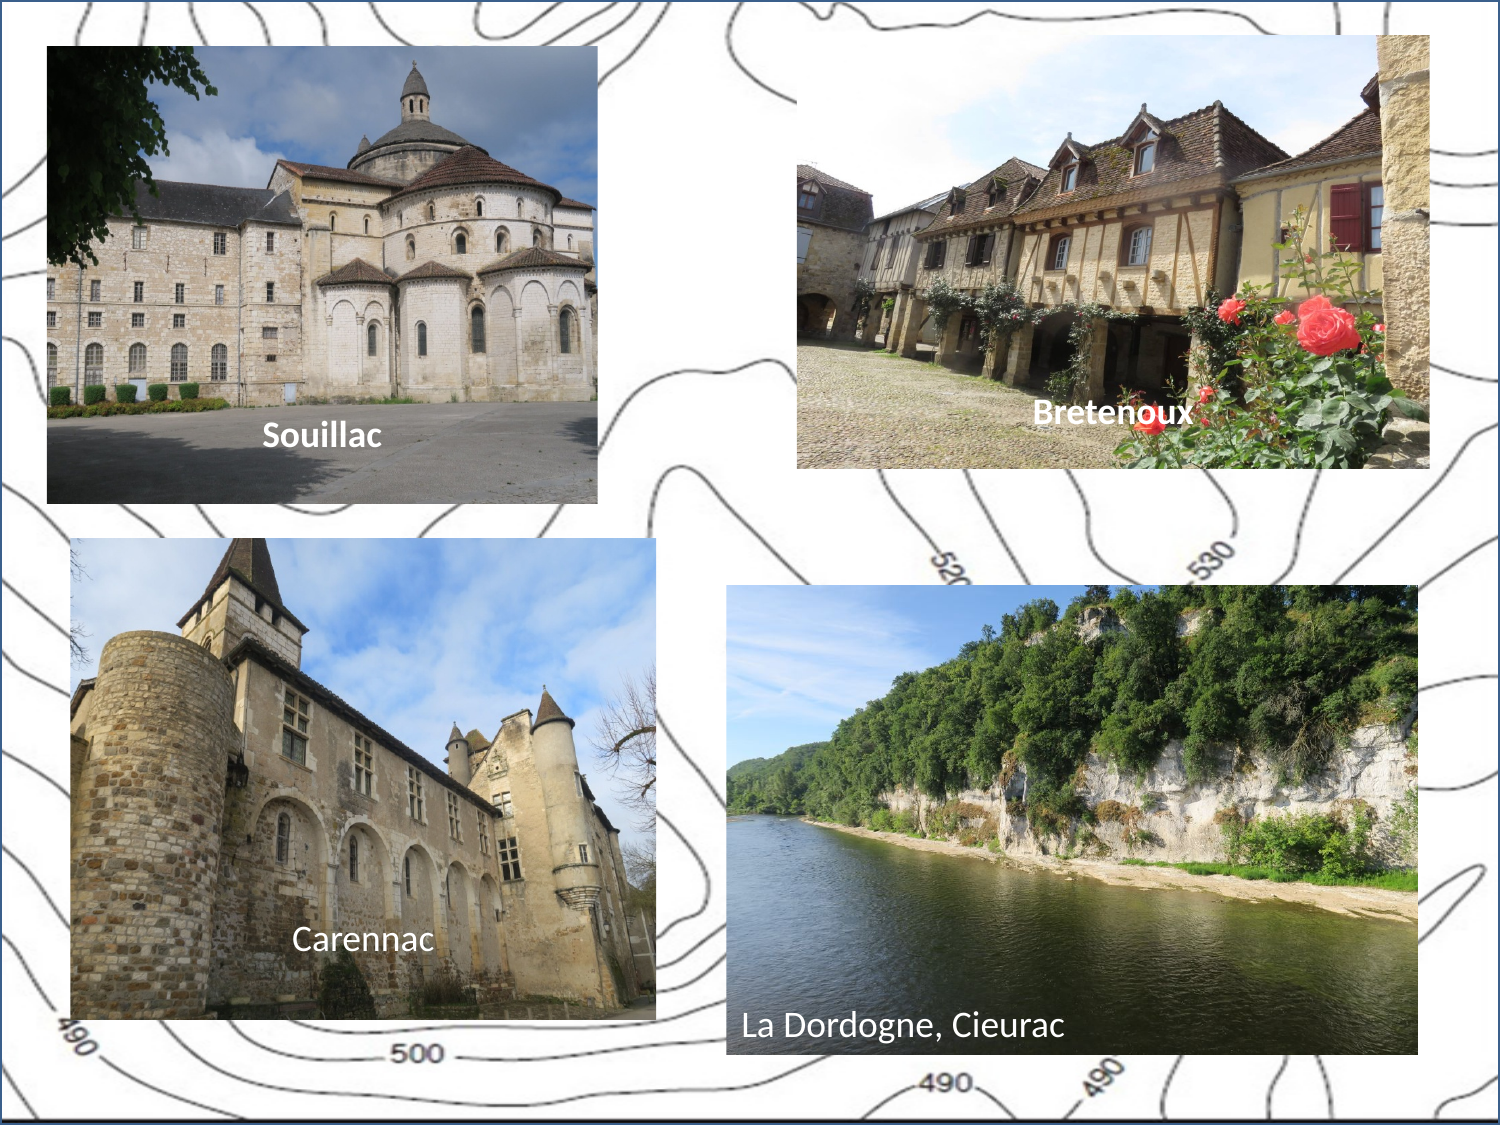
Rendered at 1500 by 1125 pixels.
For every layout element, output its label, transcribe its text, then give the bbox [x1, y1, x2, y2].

text_box [0, 0, 1500, 1125]
text_box La Dordogne, Cieurac [724, 584, 1420, 1057]
text_box Carennac [68, 537, 658, 1022]
text_box Bretenoux [795, 33, 1432, 471]
text_box Souillac [45, 45, 600, 506]
